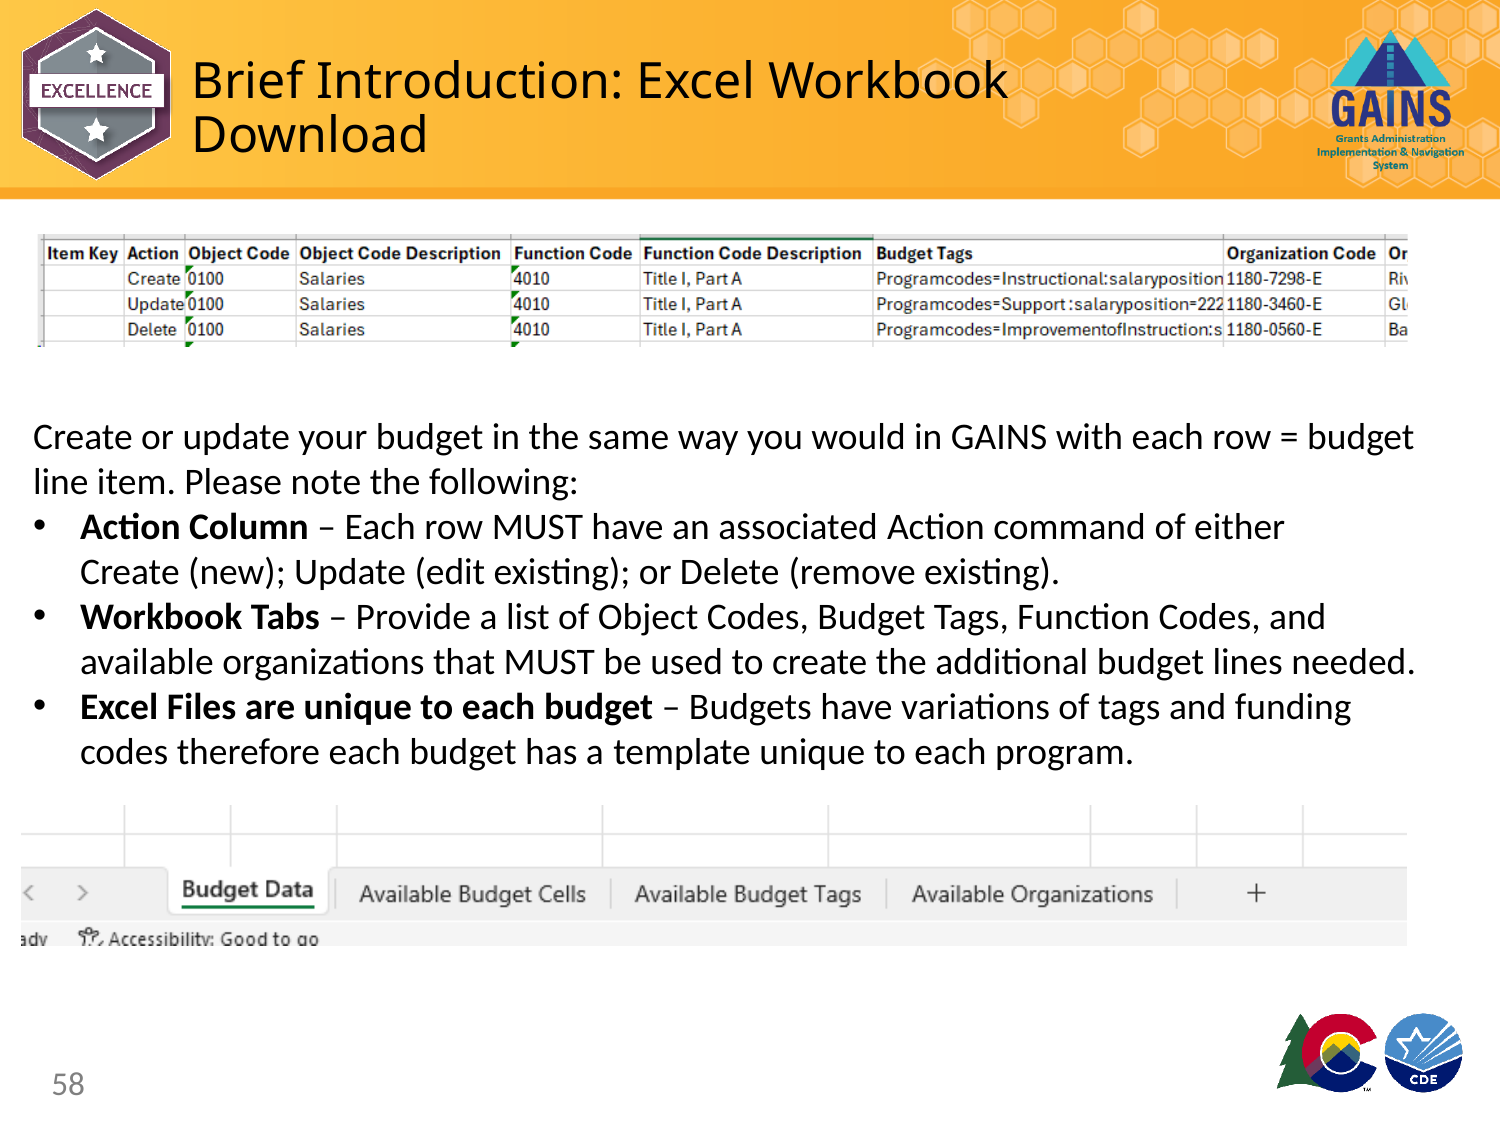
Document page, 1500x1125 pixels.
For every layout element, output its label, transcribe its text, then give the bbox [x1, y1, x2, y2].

picture [21, 805, 1407, 946]
picture [37, 234, 1408, 385]
picture [0, 0, 1500, 200]
text_box Create or update your budget in the same way you would in GAINS with each row = budget line item. Please note the following: Action Column – Each row MUST have an associated Action command of either Create (new); Update (edit existing); or Delete (remove existing). Workbook Tabs – Provide a list of Object Codes, Budget Tags, Function Codes, and available organizations that MUST be used to create the additional budget lines needed. Excel Files are unique to each budget – Budgets have variations of tags and funding codes therefore each budget has a template unique to each program. [21, 406, 1440, 778]
title Brief Introduction: Excel Workbook Download [191, 55, 1217, 176]
slide_number 58 [36, 1054, 375, 1115]
picture [1275, 1012, 1463, 1093]
